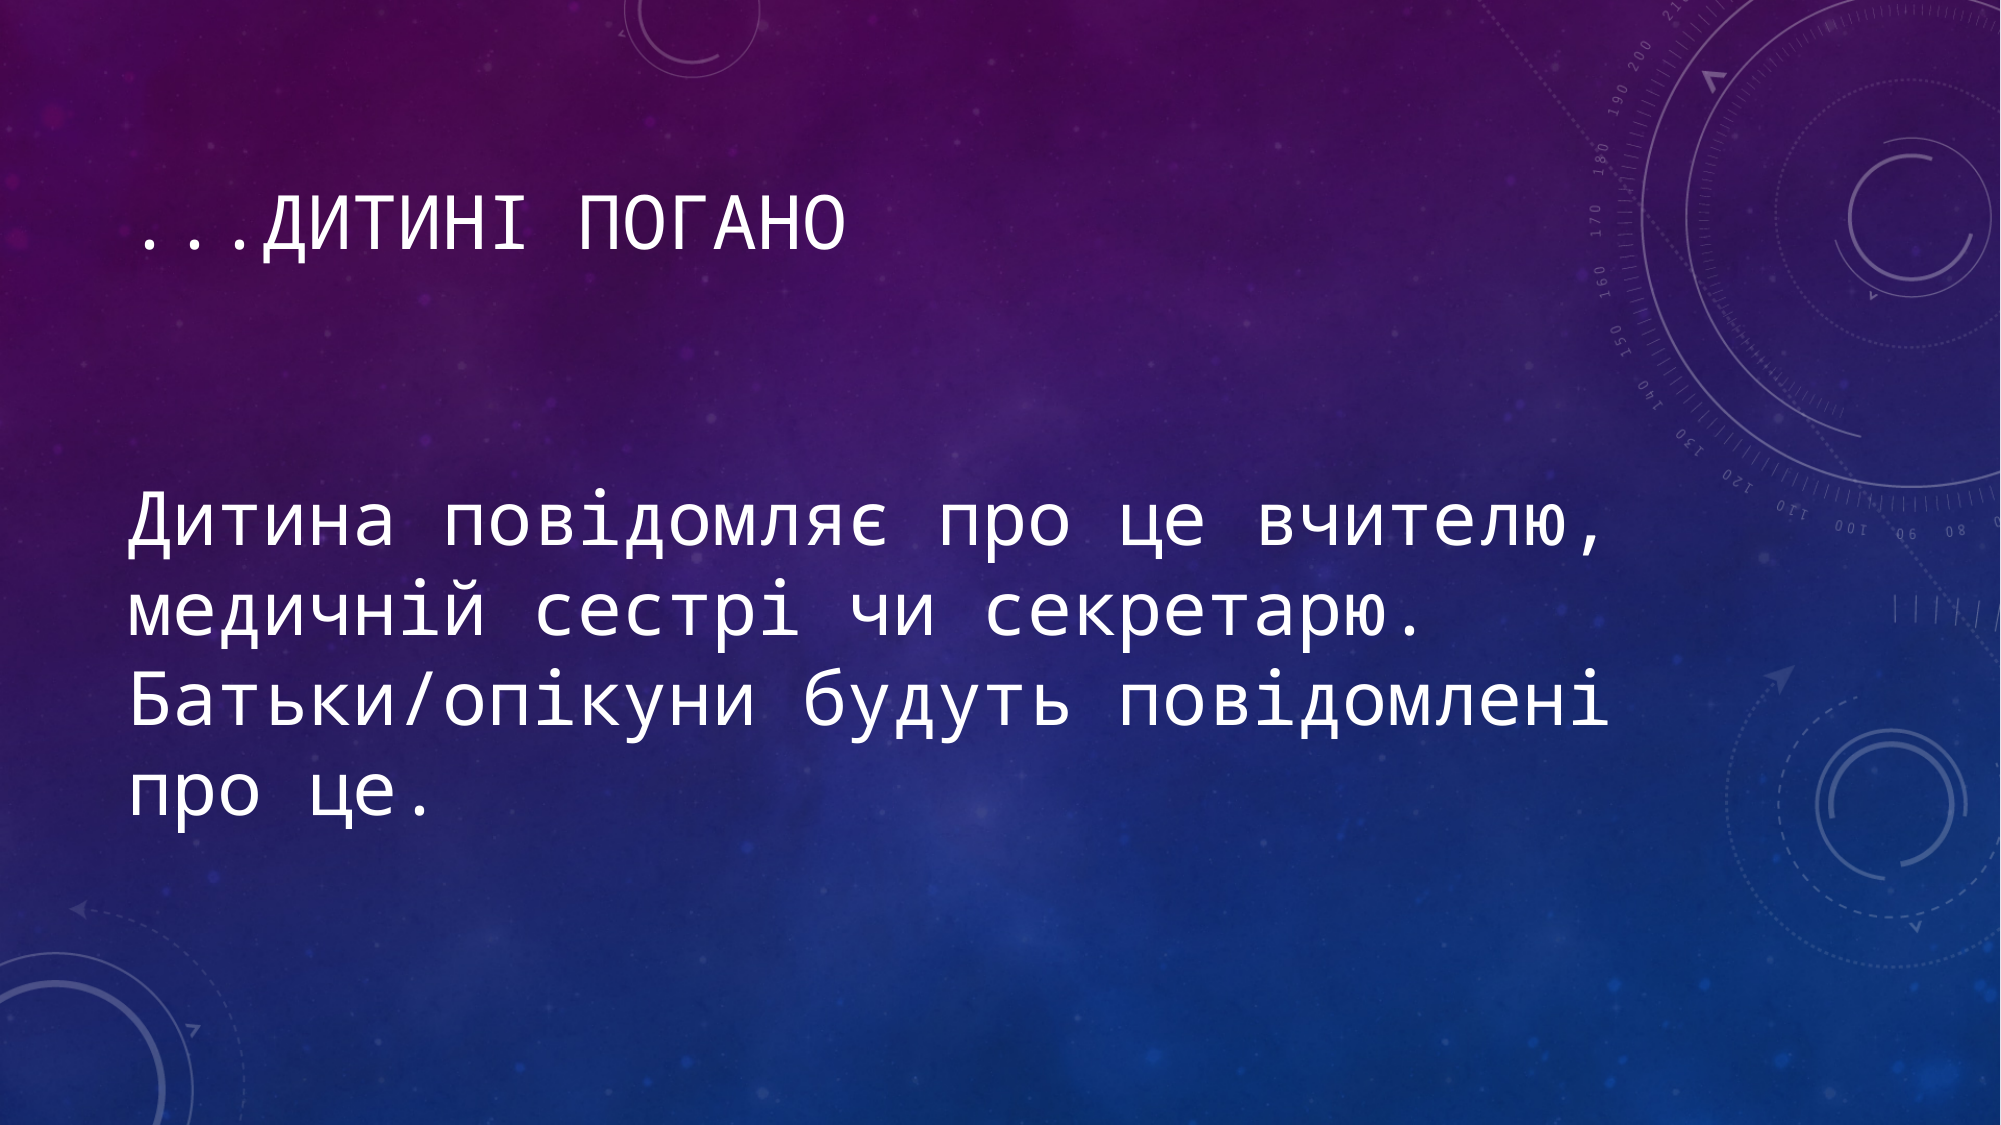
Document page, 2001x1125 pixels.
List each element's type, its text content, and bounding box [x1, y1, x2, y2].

title ...ДИТИНІ погано [112, 99, 1775, 339]
list Дитина повідомляє про це вчителю, медичній сестрі чи секретарю. Батьки/опікуни будуть повідомлені про це. [112, 351, 1775, 950]
picture [0, 0, 2001, 1125]
